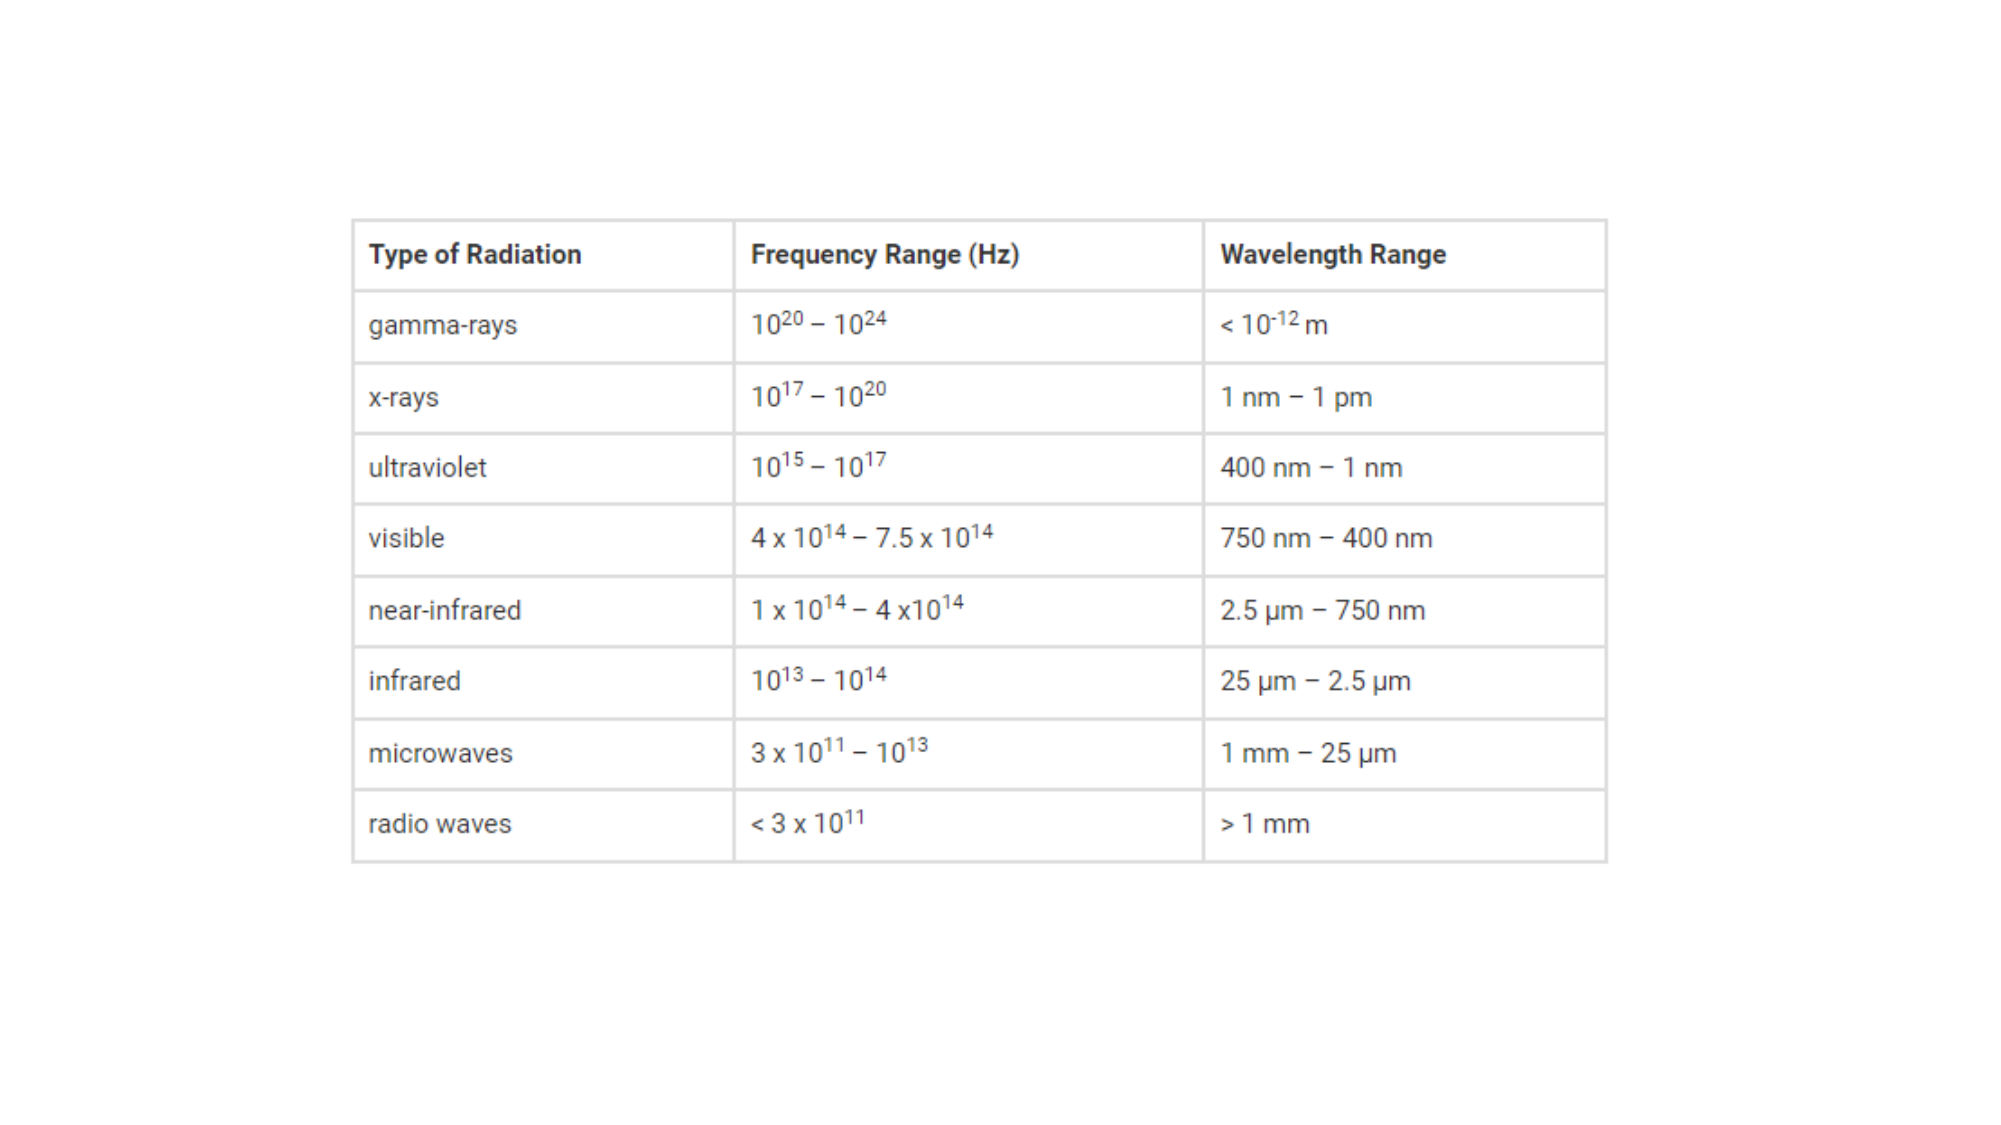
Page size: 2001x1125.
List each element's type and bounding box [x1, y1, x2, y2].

picture [339, 199, 1641, 893]
